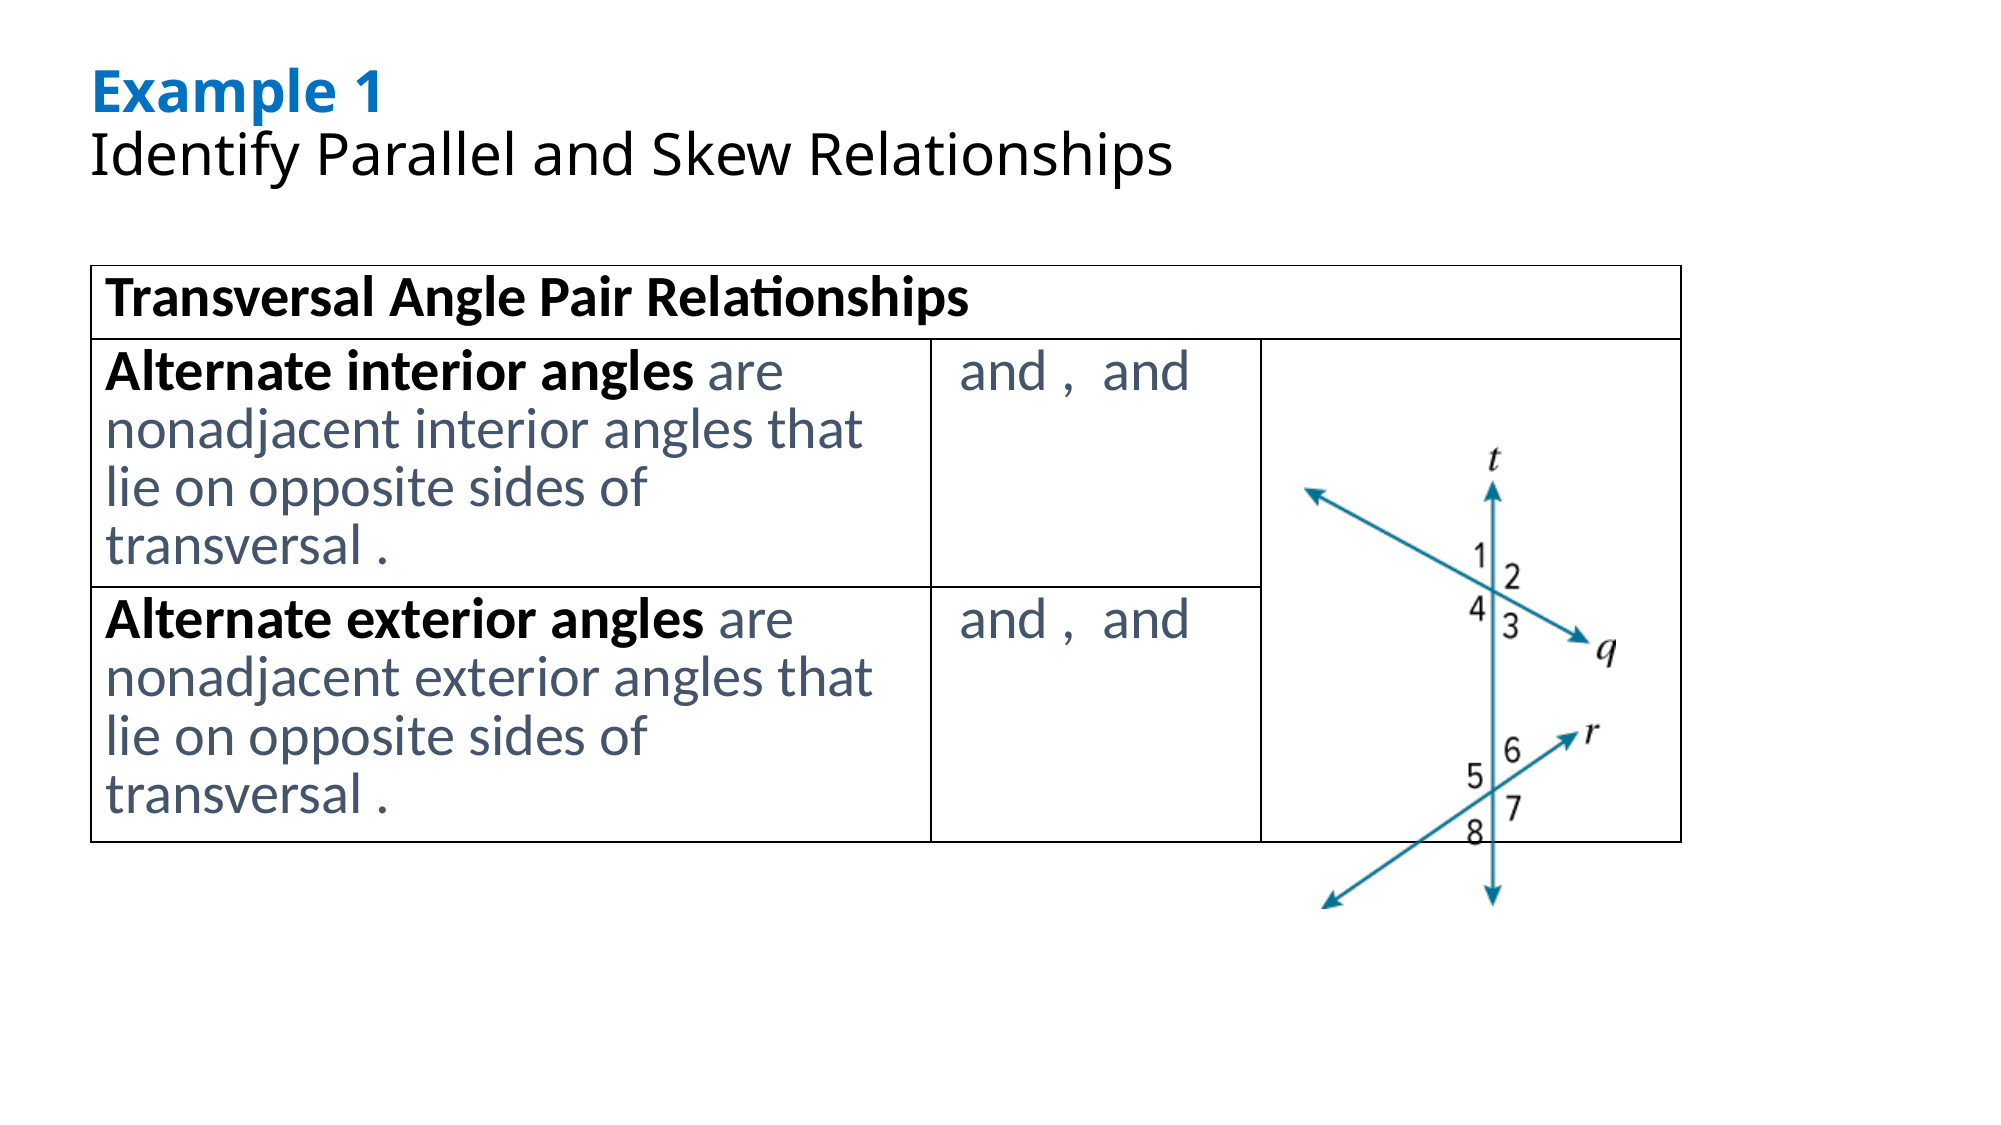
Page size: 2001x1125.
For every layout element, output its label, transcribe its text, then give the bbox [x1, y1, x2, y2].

picture [1303, 439, 1616, 909]
text_box Example 1 Identify Parallel and Skew Relationships [75, 54, 1216, 266]
